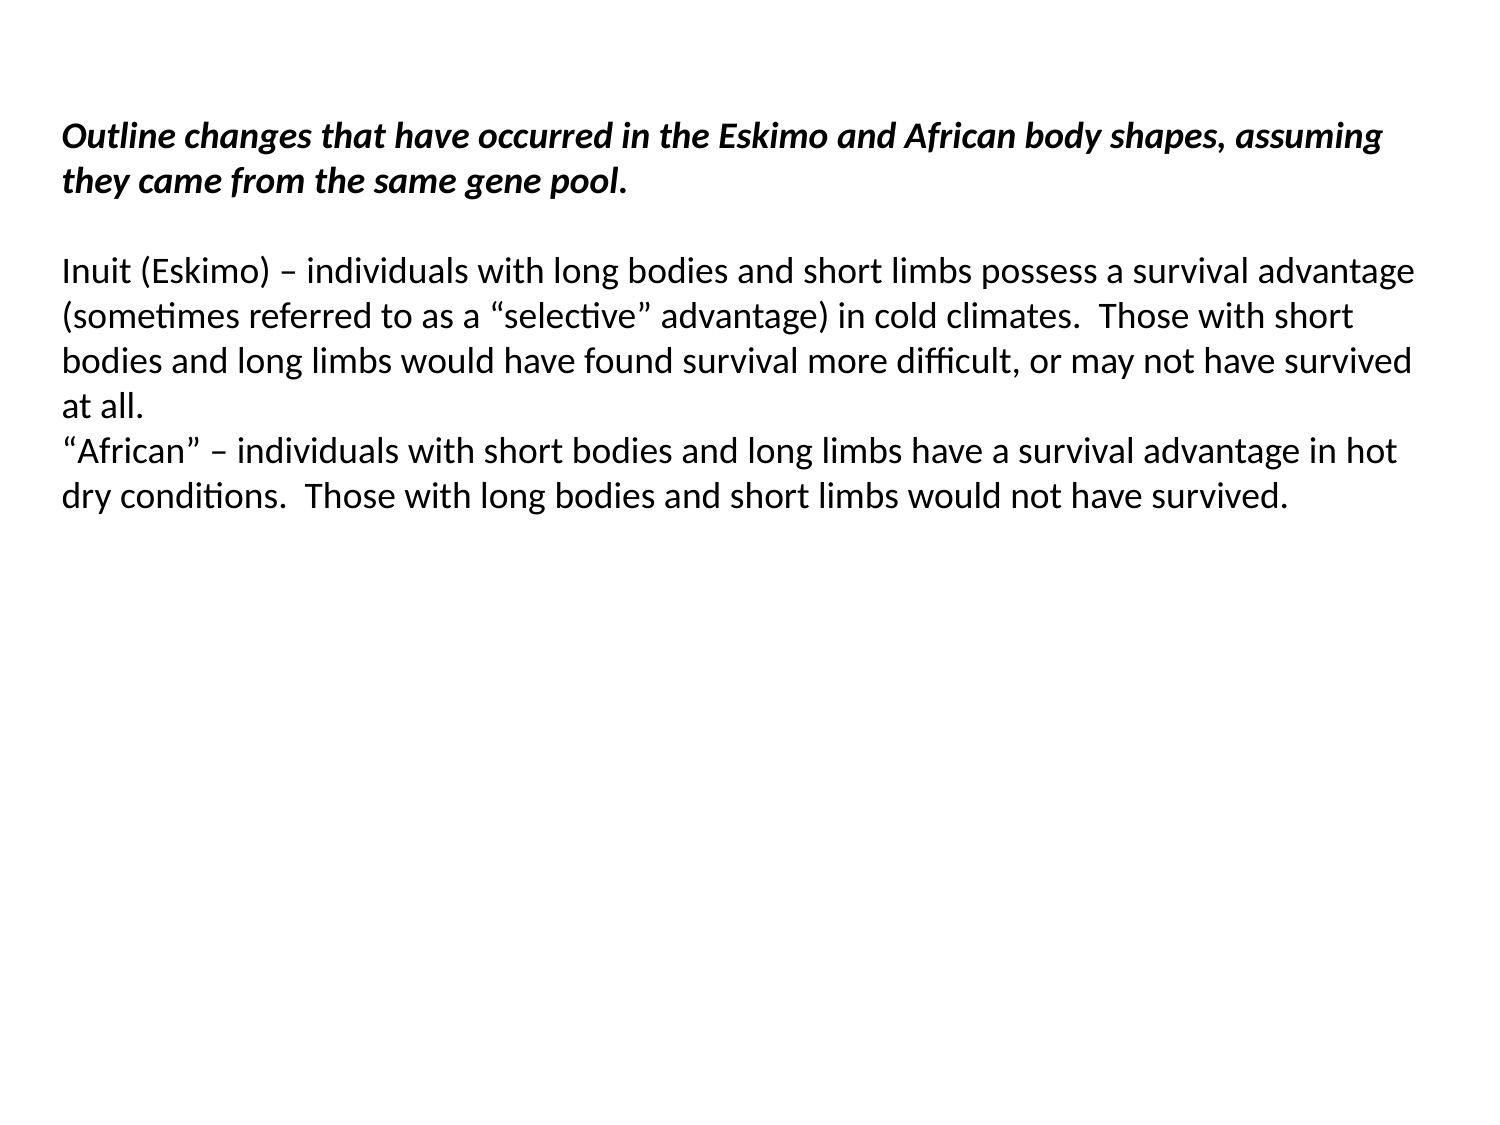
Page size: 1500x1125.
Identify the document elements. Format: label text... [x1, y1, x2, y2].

text_box Outline changes that have occurred in the Eskimo and African body shapes, assuming they came from the same gene pool. Inuit (Eskimo) – individuals with long bodies and short limbs possess a survival advantage (sometimes referred to as a “selective” advantage) in cold climates. Those with short bodies and long limbs would have found survival more difficult, or may not have survived at all. “African” – individuals with short bodies and long limbs have a survival advantage in hot dry conditions. Those with long bodies and short limbs would not have survived. [46, 58, 1465, 569]
